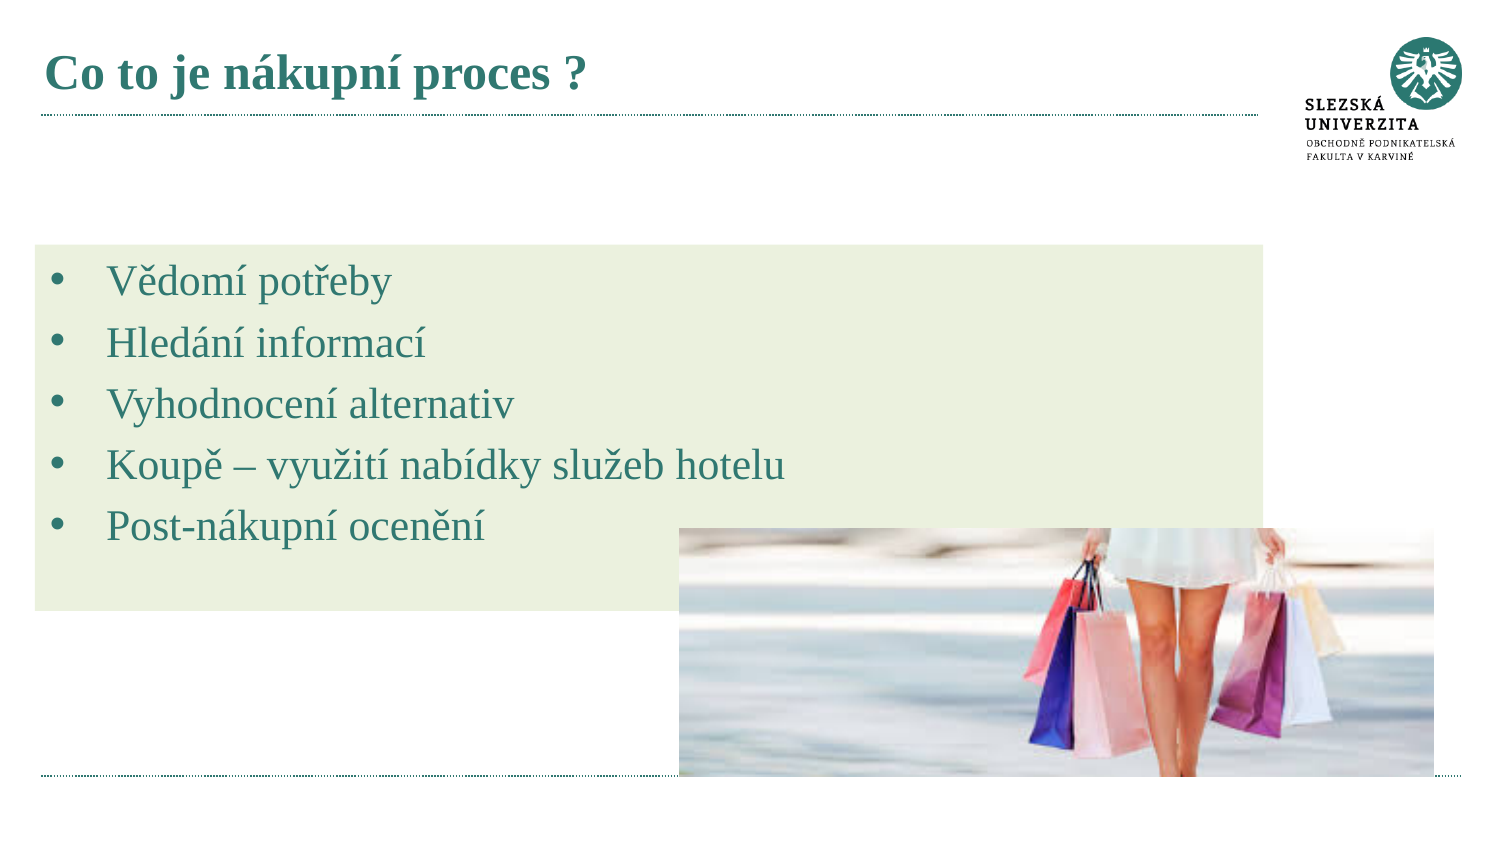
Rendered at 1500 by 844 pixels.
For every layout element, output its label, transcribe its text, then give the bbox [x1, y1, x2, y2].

text_box Vědomí potřeby Hledání informací Vyhodnocení alternativ Koupě – využití nabídky služeb hotelu Post-nákupní ocenění [34, 244, 1264, 611]
title Co to je nákupní proces ? [29, 32, 869, 116]
picture [678, 527, 1434, 778]
picture [1305, 37, 1462, 160]
